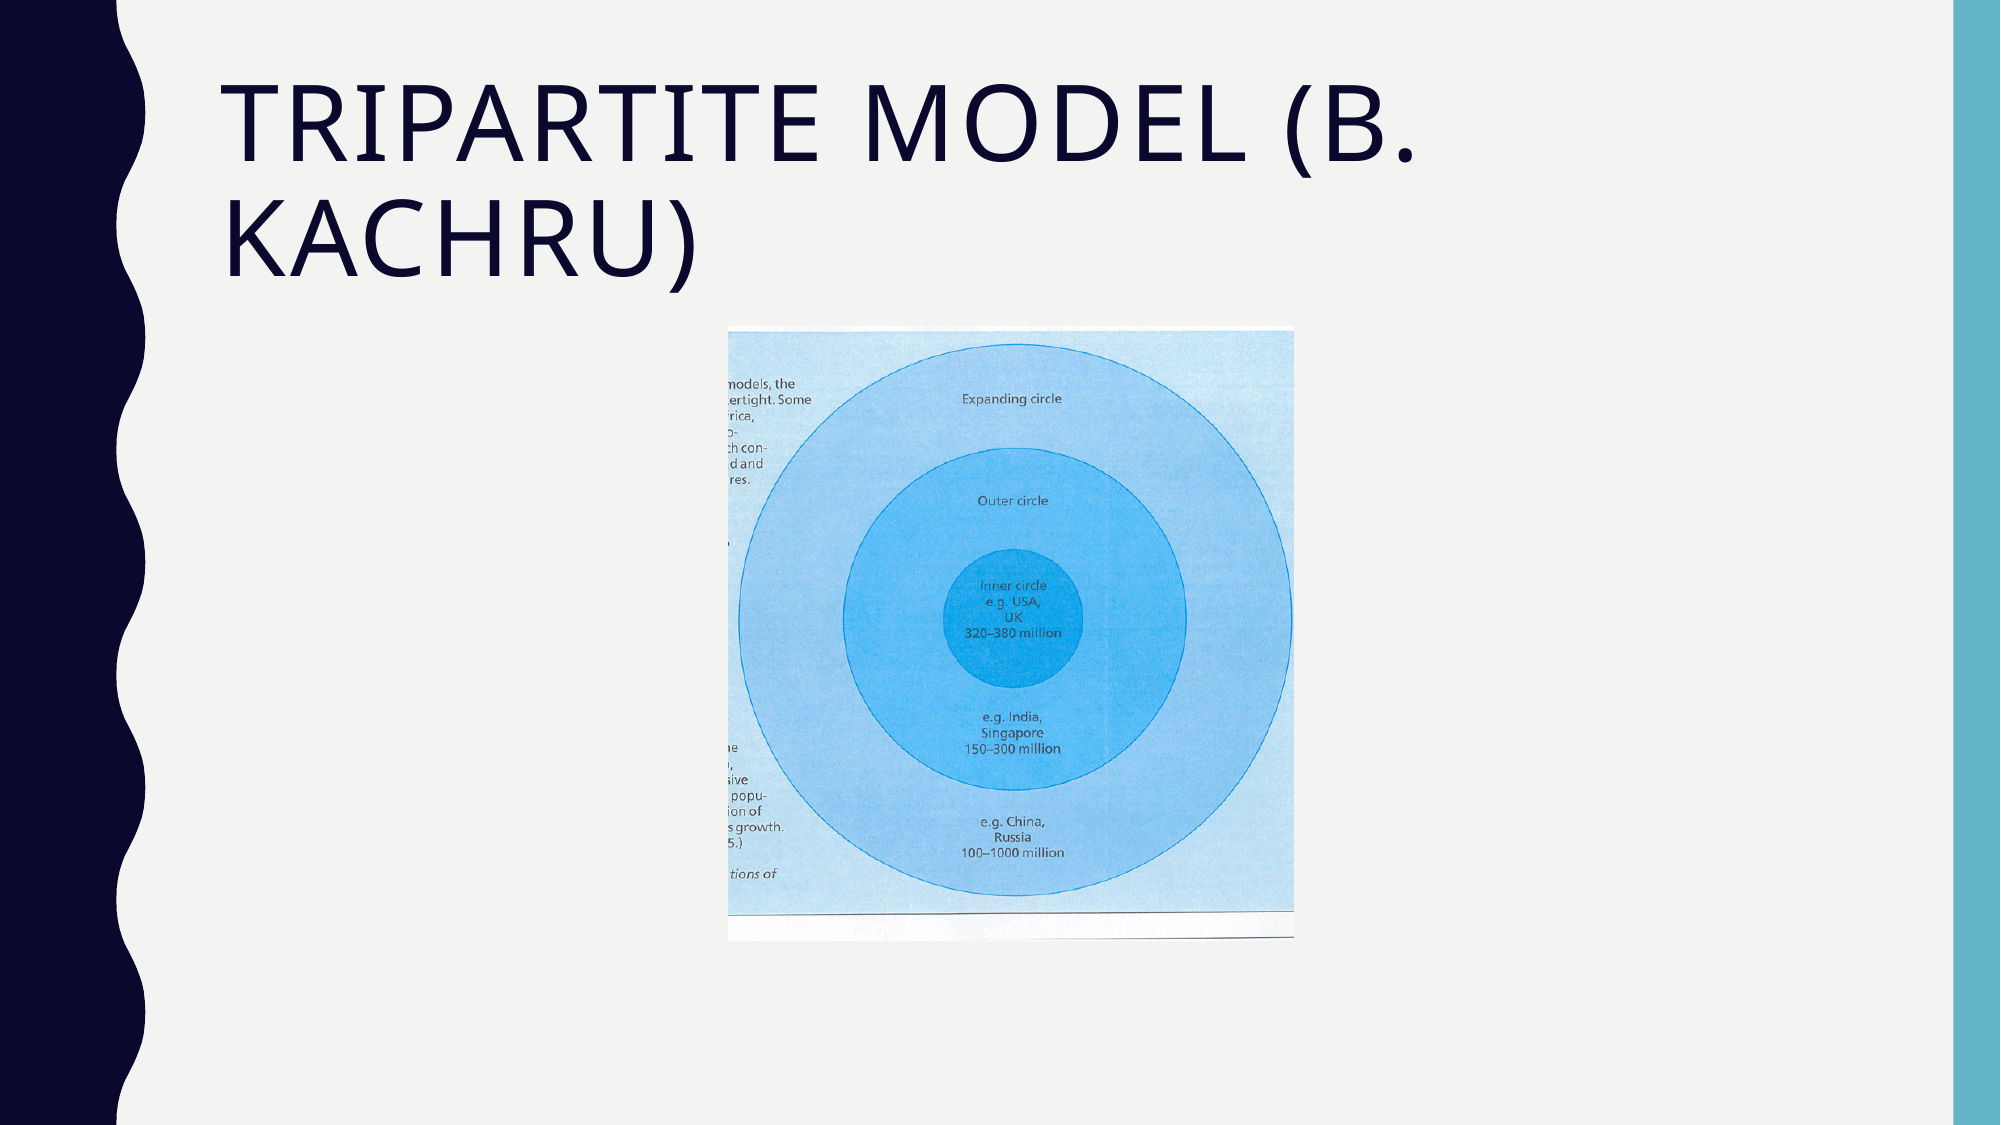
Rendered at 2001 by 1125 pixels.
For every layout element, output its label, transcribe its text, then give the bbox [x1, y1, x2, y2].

title Tripartite model (B. Kachru) [205, 62, 1875, 308]
picture [728, 326, 1294, 941]
